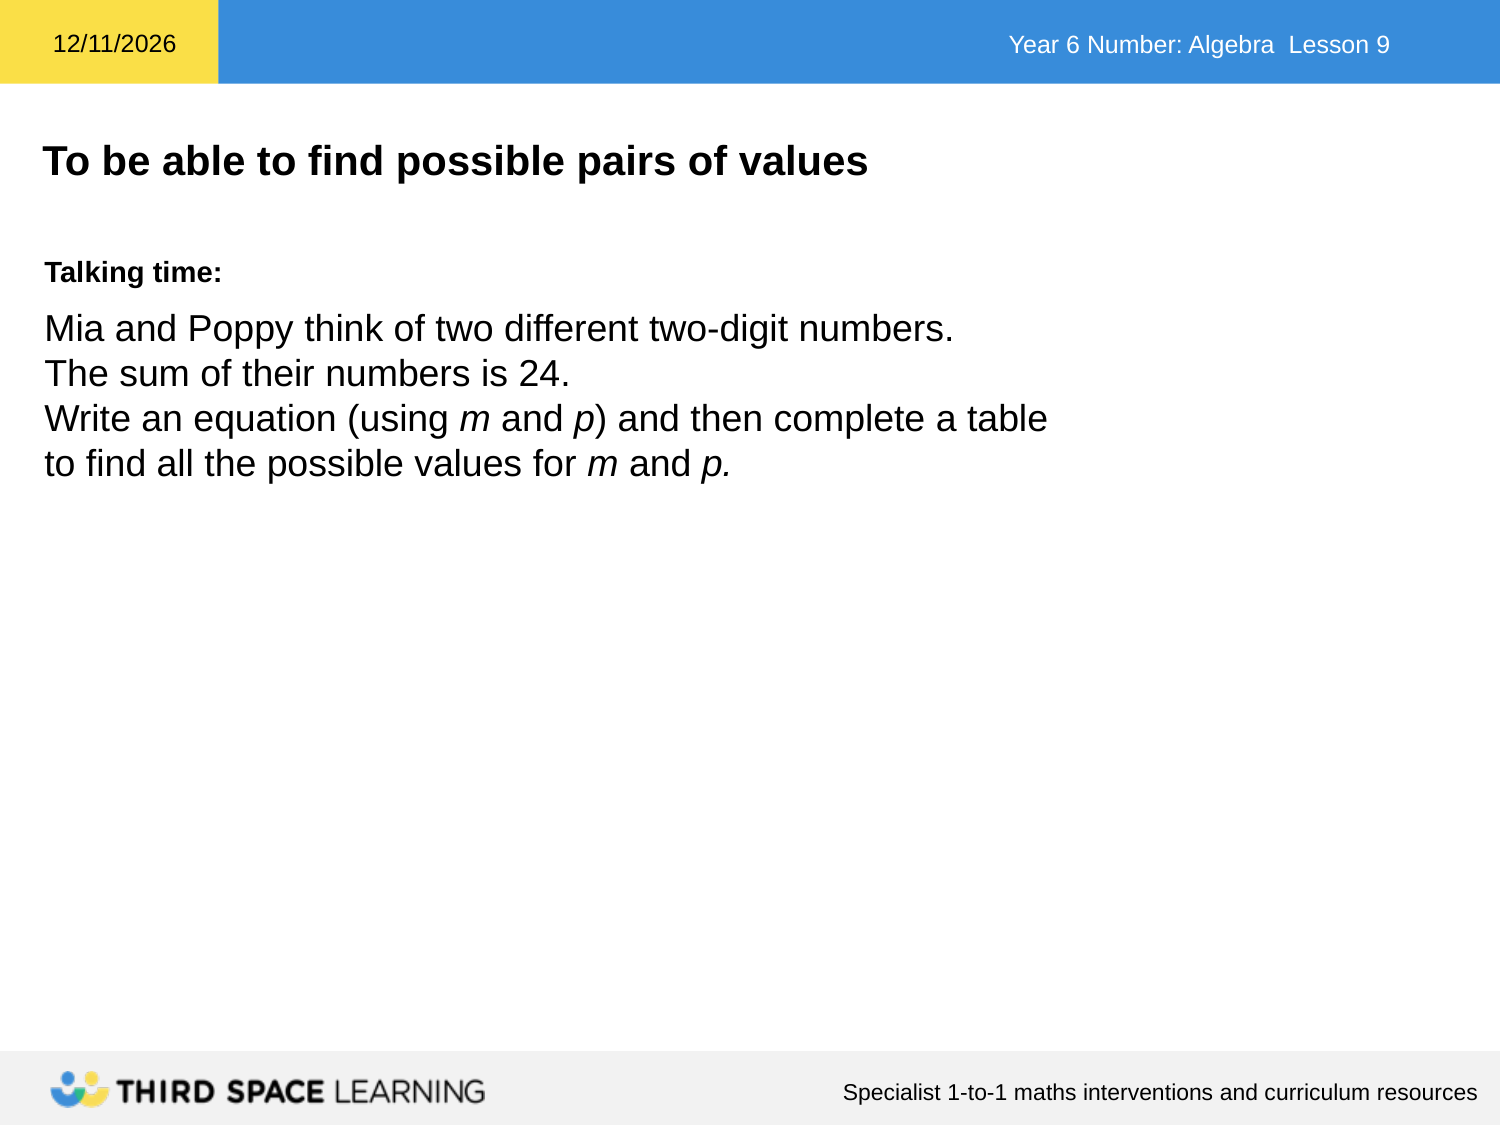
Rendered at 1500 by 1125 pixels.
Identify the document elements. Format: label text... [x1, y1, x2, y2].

text_box Mia and Poppy think of two different two-digit numbers. The sum of their numbers is 24. Write an equation (using m and p) and then complete a table to find all the possible values for m and p. [29, 296, 1471, 492]
text_box Talking time: [29, 246, 238, 296]
picture [50, 1071, 485, 1108]
